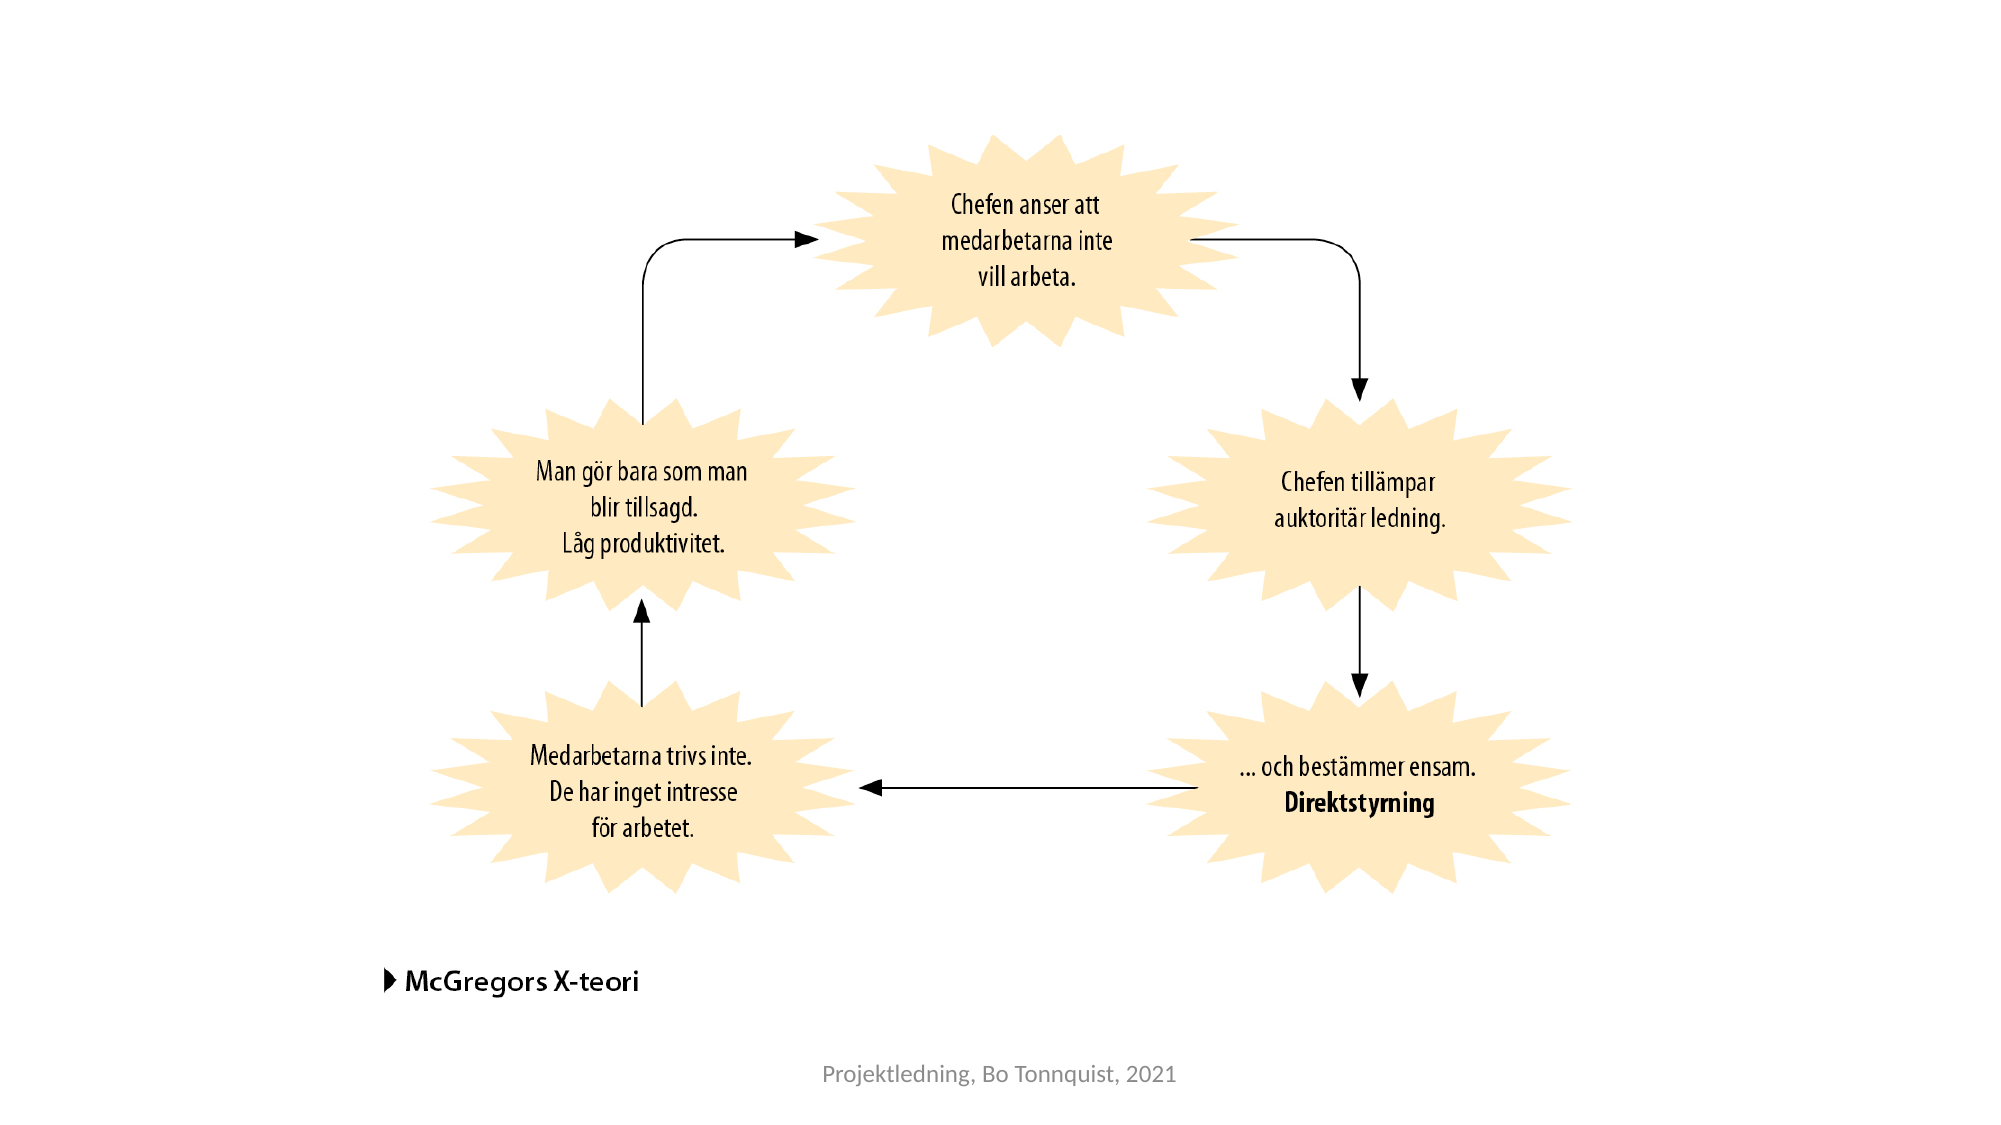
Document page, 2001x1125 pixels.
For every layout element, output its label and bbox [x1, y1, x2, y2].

picture [249, 0, 1750, 1125]
